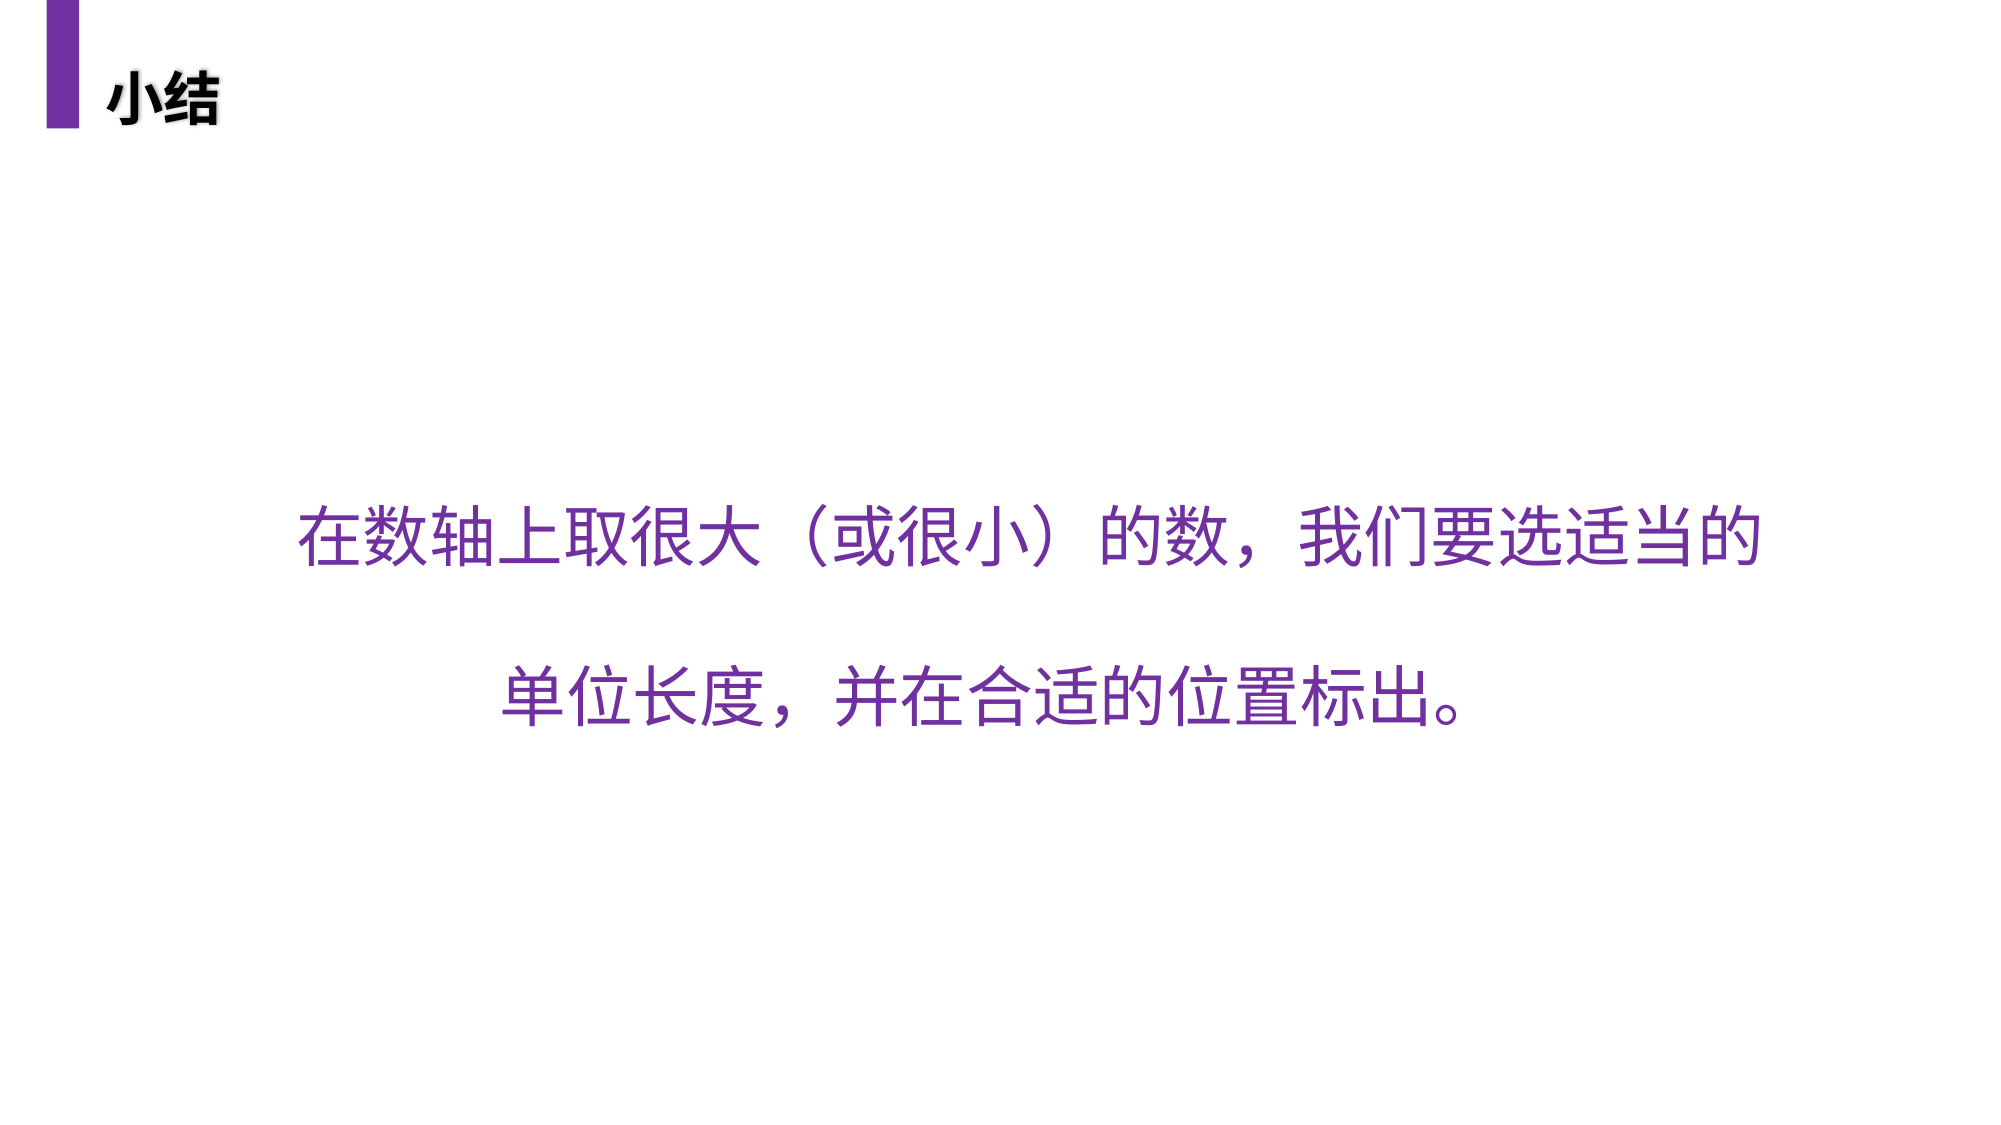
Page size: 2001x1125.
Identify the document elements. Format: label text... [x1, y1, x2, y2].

text_box 在数轴上取很大（或很小）的数，我们要选适当的单位长度，并在合适的位置标出。 [187, 407, 1813, 743]
text_box 小结 [90, 54, 696, 140]
